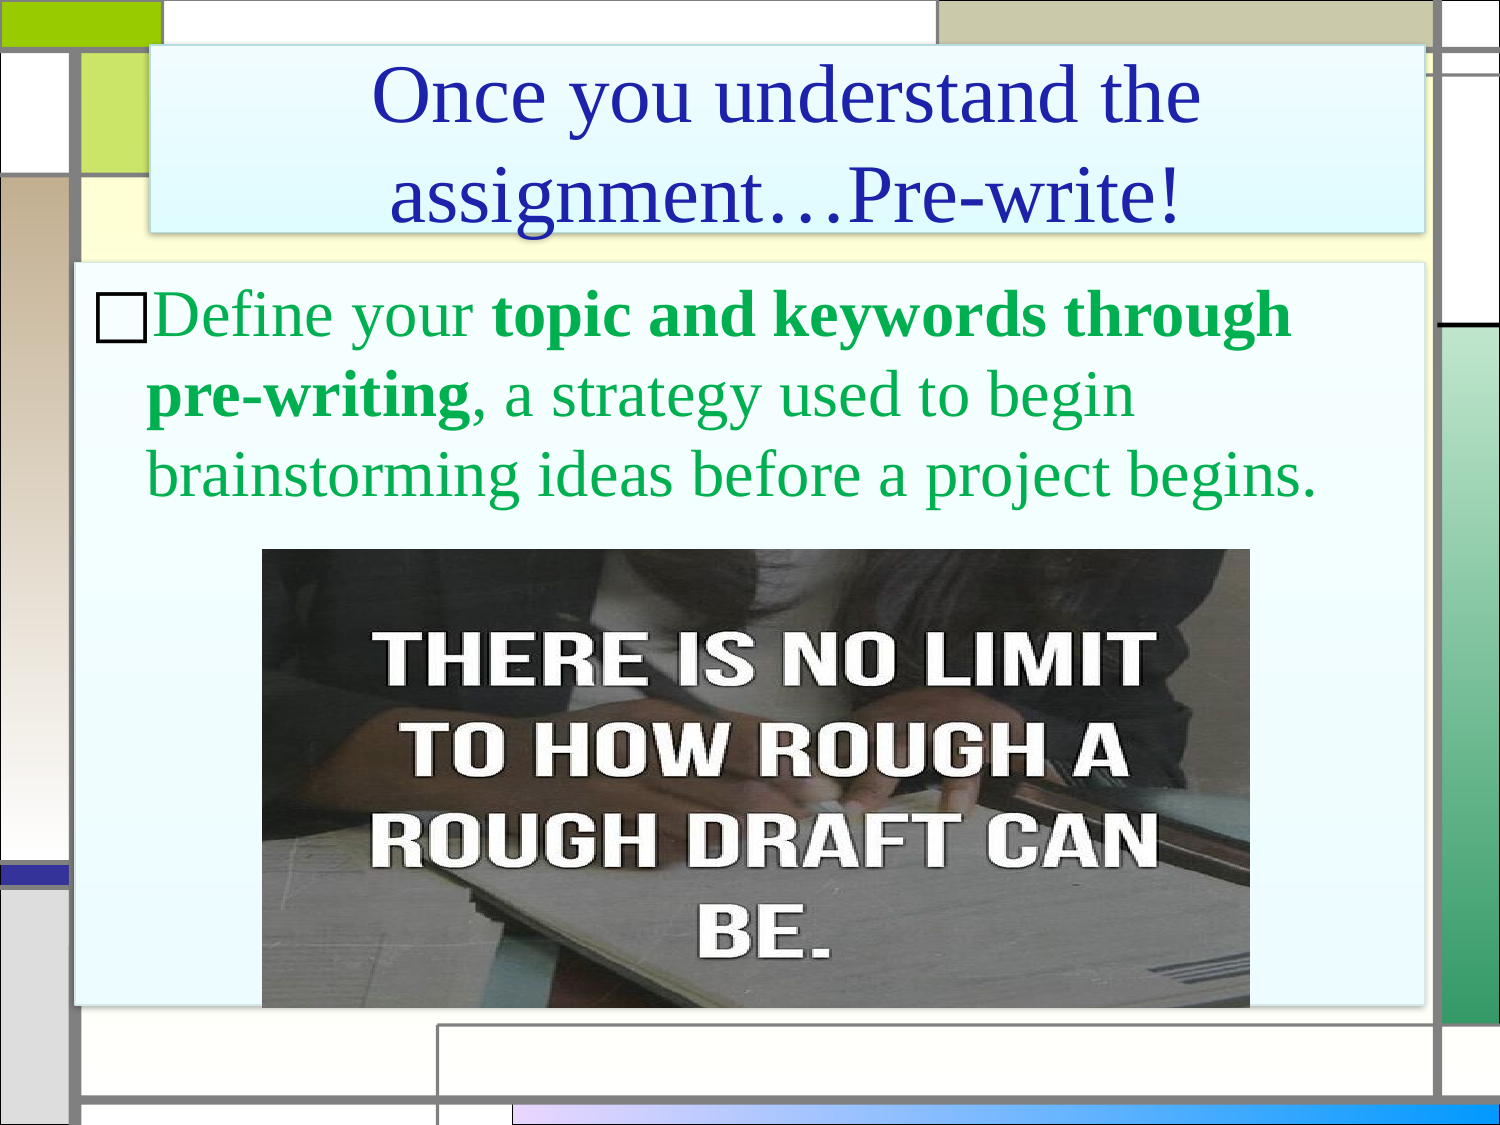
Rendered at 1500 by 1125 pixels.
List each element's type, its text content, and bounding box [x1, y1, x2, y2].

list Define your topic and keywords through pre-writing, a strategy used to begin brainstorming ideas before a project begins. [74, 262, 1426, 1006]
picture [262, 549, 1251, 1008]
title Once you understand the assignment…Pre-write! [149, 44, 1426, 233]
